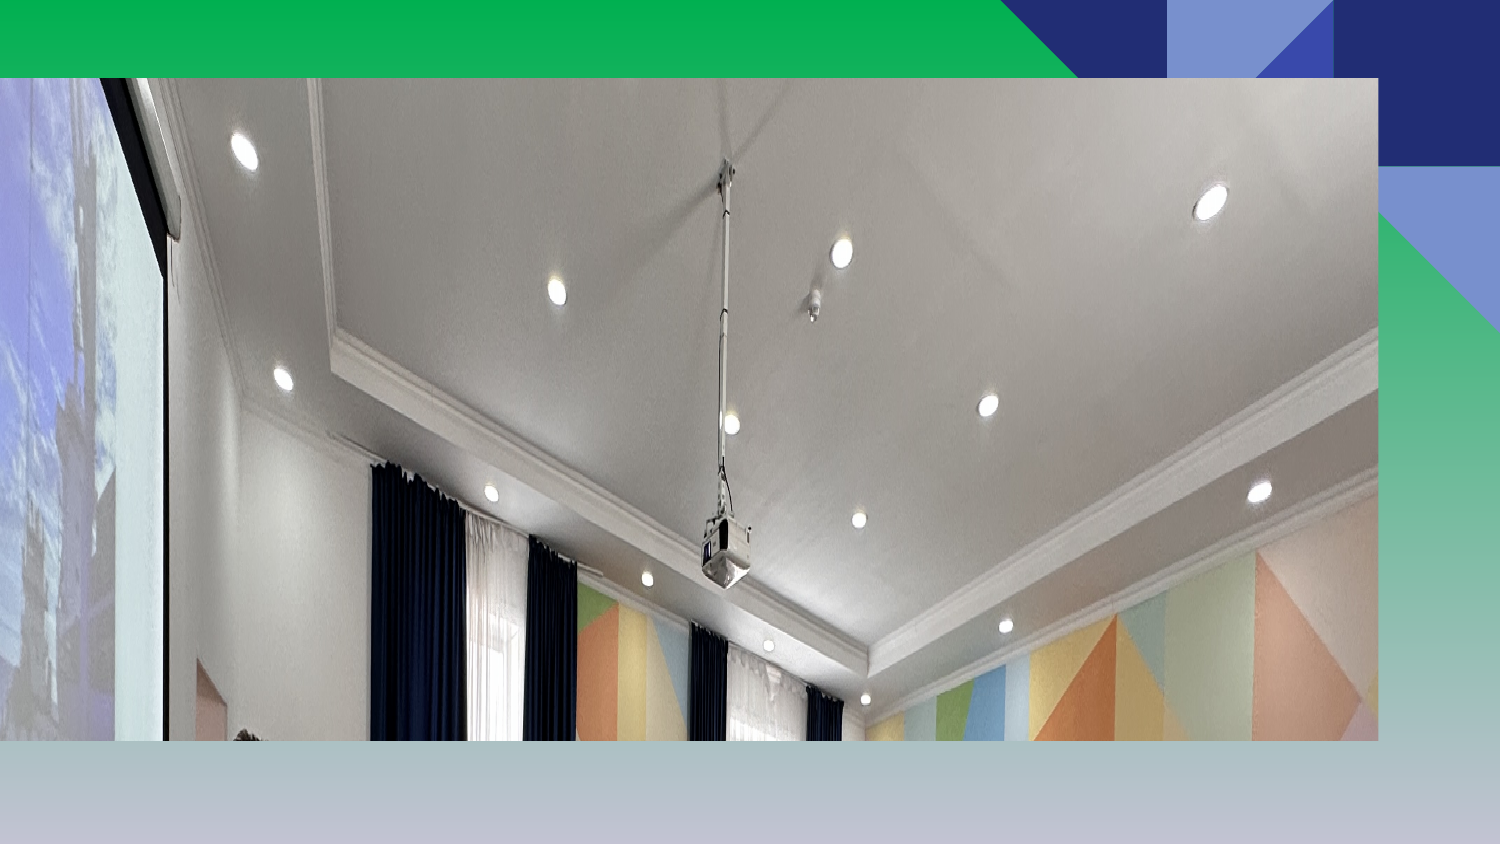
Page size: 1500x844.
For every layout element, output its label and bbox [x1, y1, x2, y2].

picture [0, 78, 1379, 741]
